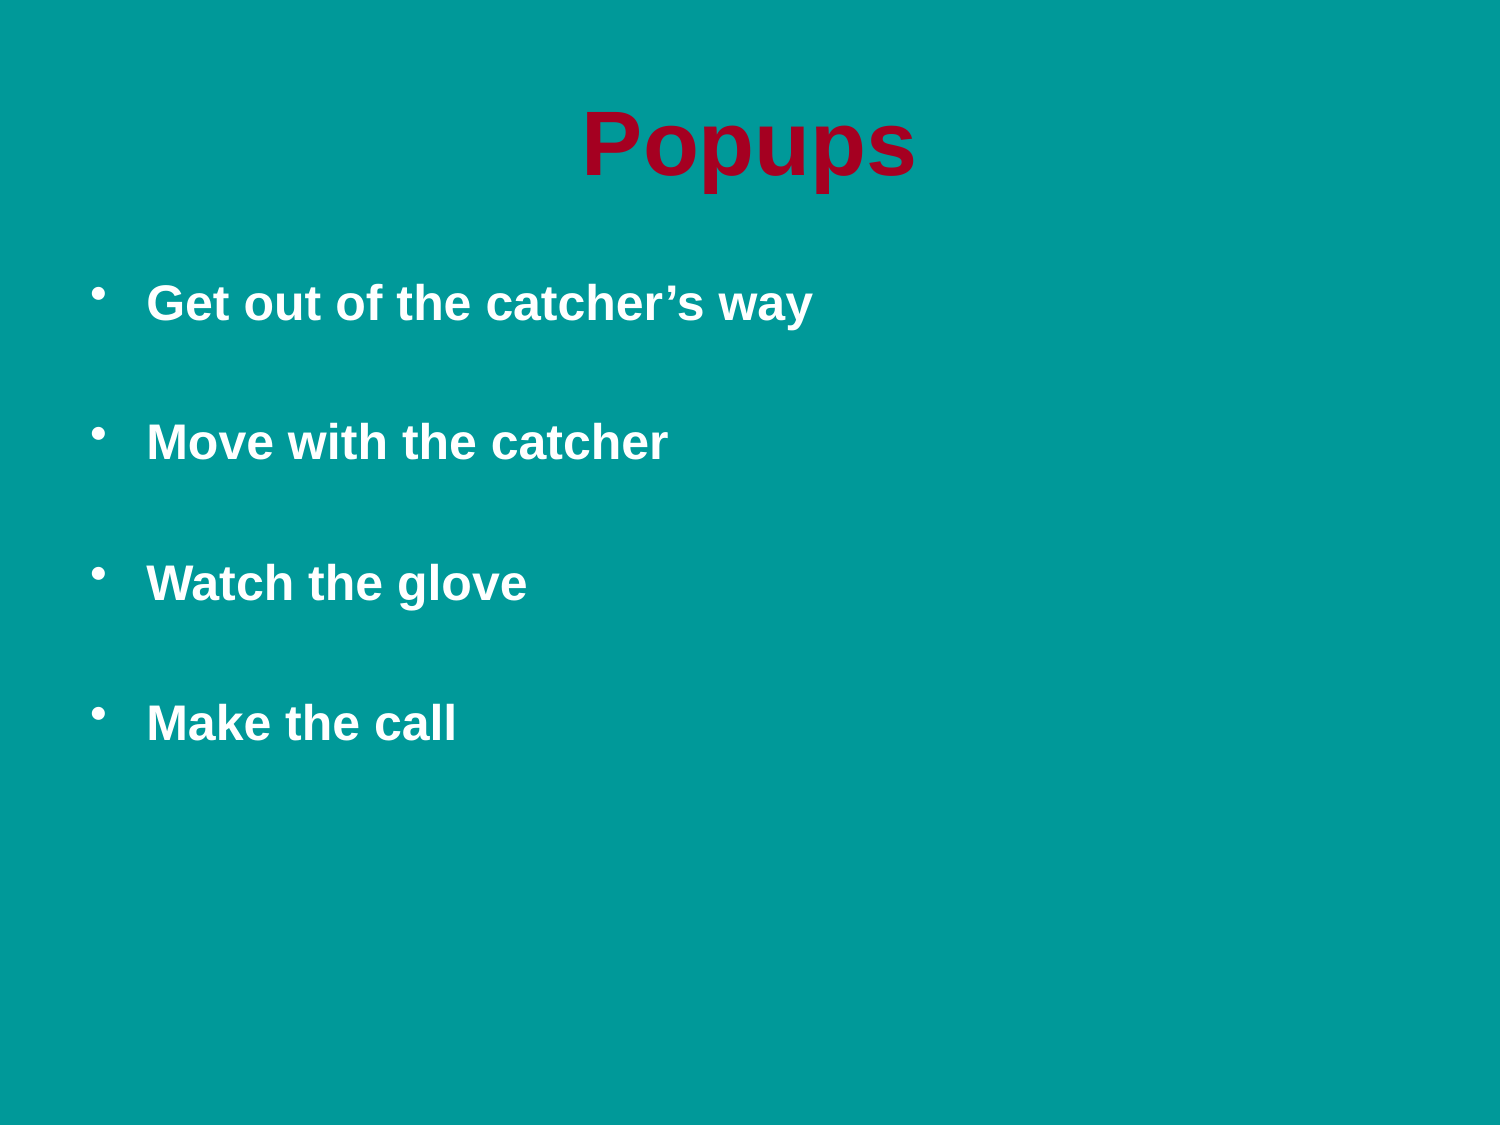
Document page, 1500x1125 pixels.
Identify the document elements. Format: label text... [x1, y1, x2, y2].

title Popups [75, 45, 1425, 233]
list Get out of the catcher’s way Move with the catcher Watch the glove Make the call [75, 262, 1425, 1074]
